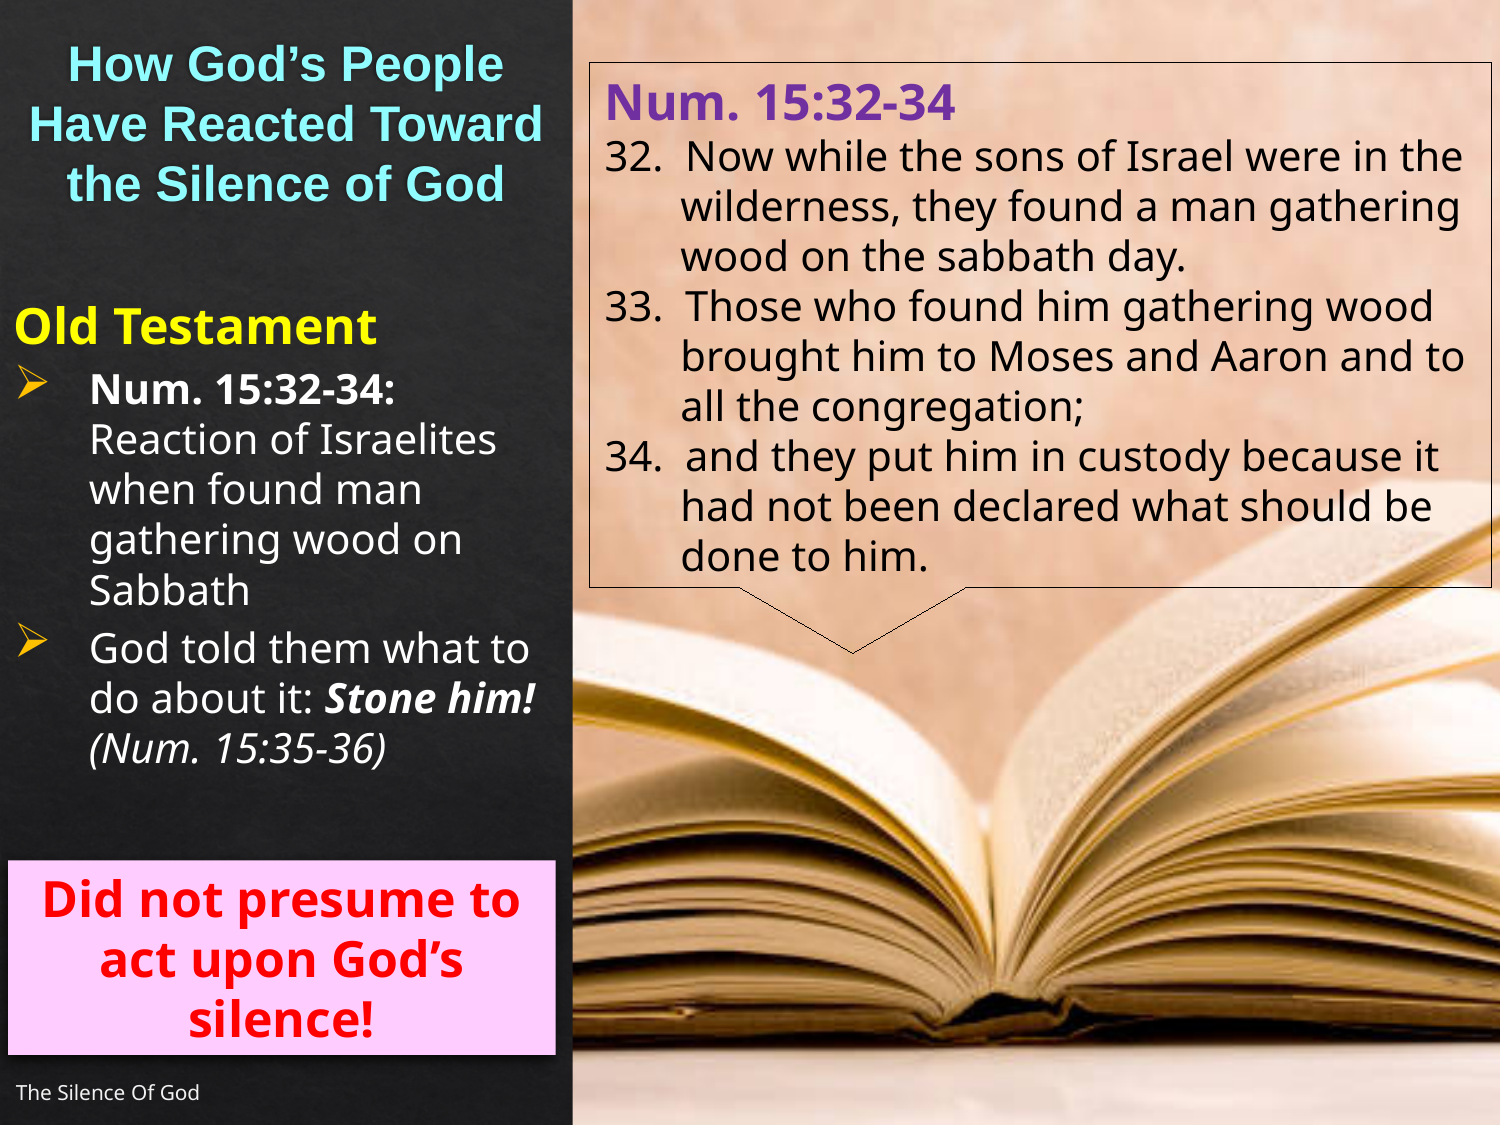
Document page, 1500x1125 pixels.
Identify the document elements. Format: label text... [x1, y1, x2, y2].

picture [572, 0, 1500, 1125]
title How God’s People Have Reacted Toward the Silence of God [0, 0, 566, 220]
text_box Old Testament Num. 15:32-34: Reaction of Israelites when found man gathering wood on Sabbath God told them what to do about it: Stone him! (Num. 15:35-36) [0, 287, 563, 779]
footer The Silence Of God [0, 1064, 444, 1123]
text_box Did not presume to act upon God’s silence! [8, 860, 556, 1055]
